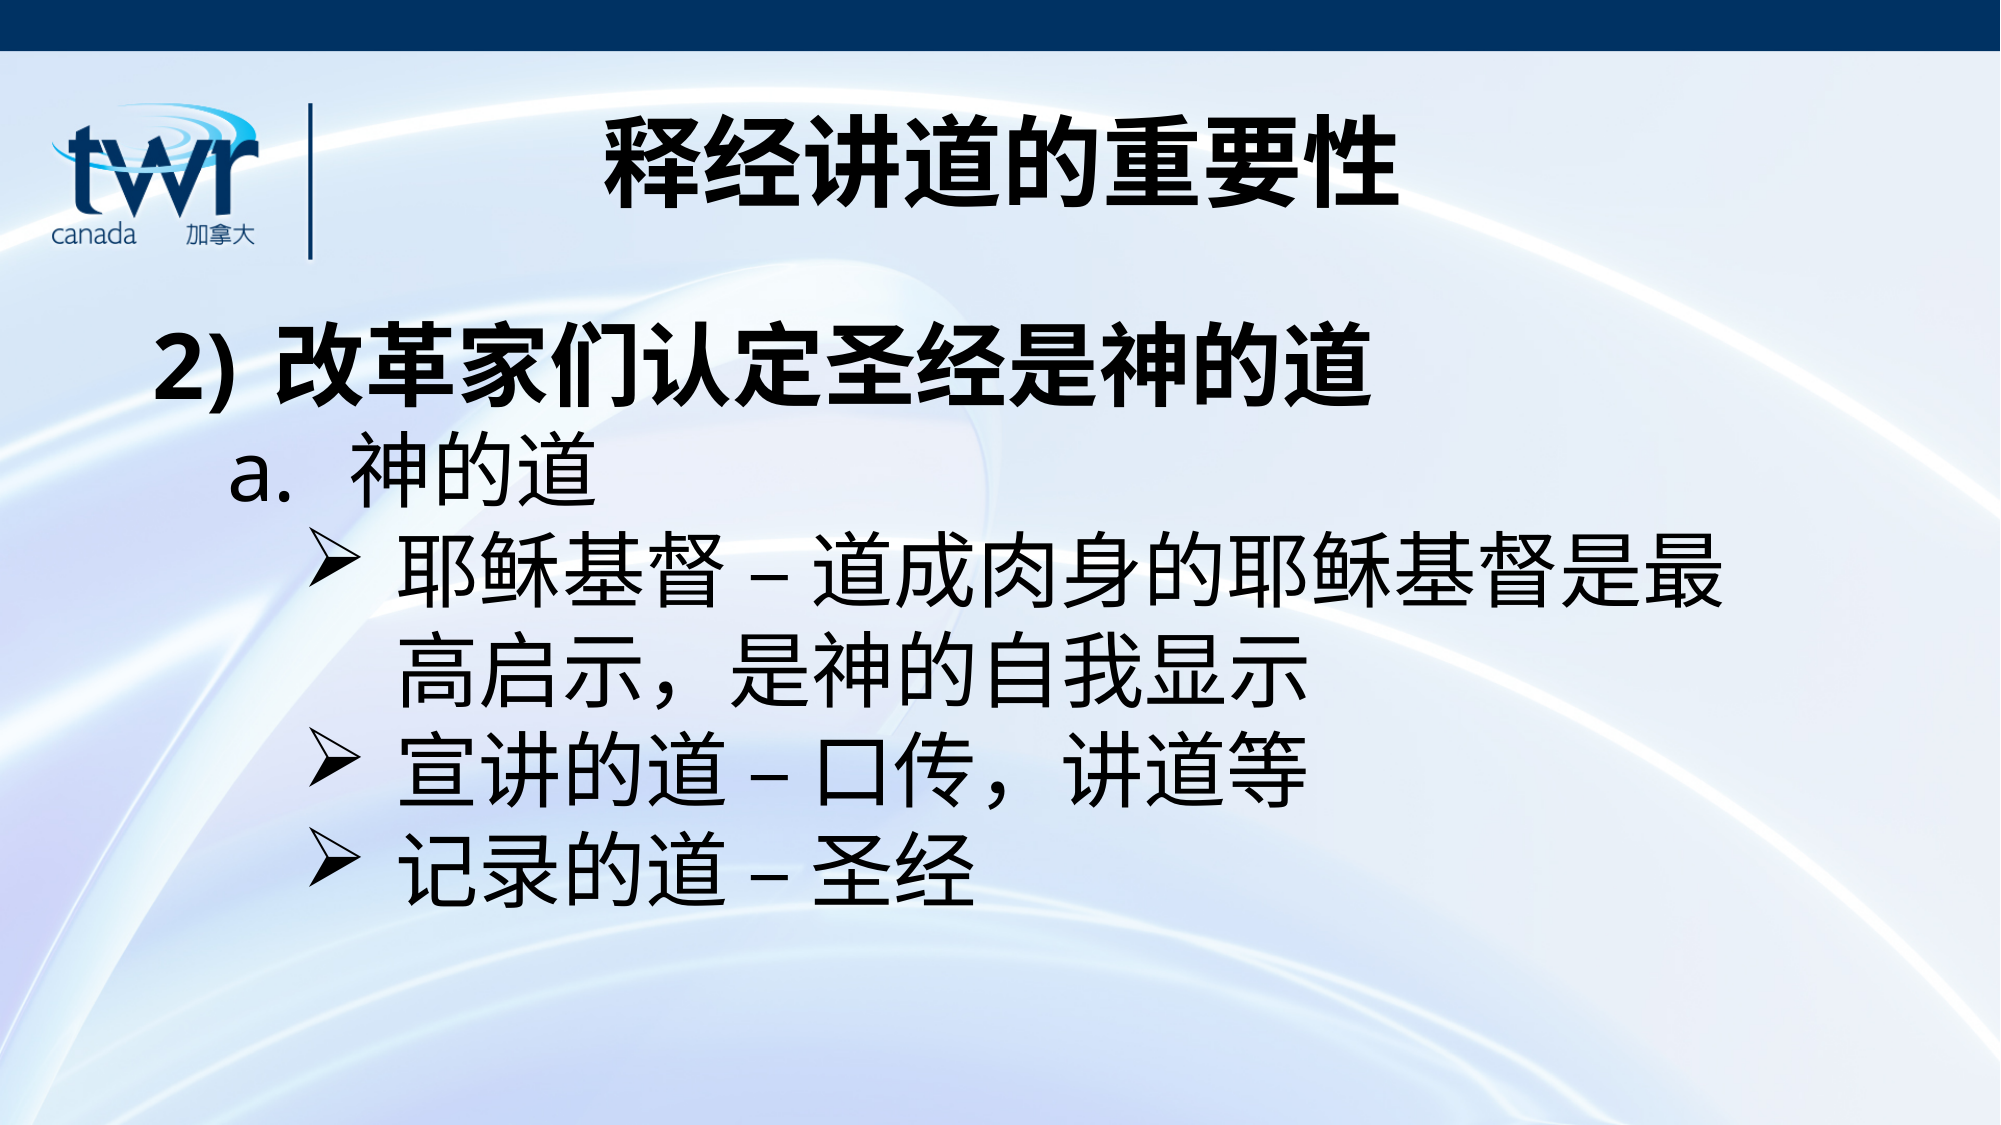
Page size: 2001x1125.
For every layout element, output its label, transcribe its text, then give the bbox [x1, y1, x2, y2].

text_box 改革家们认定圣经是神的道 神的道 耶稣基督 – 道成肉身的耶稣基督是最高启示，是神的自我显示 宣讲的道 – 口传，讲道等 记录的道 – 圣经 [137, 300, 1759, 926]
picture [0, 0, 2000, 1125]
text_box 释经讲道的重要性 [451, 92, 1554, 227]
